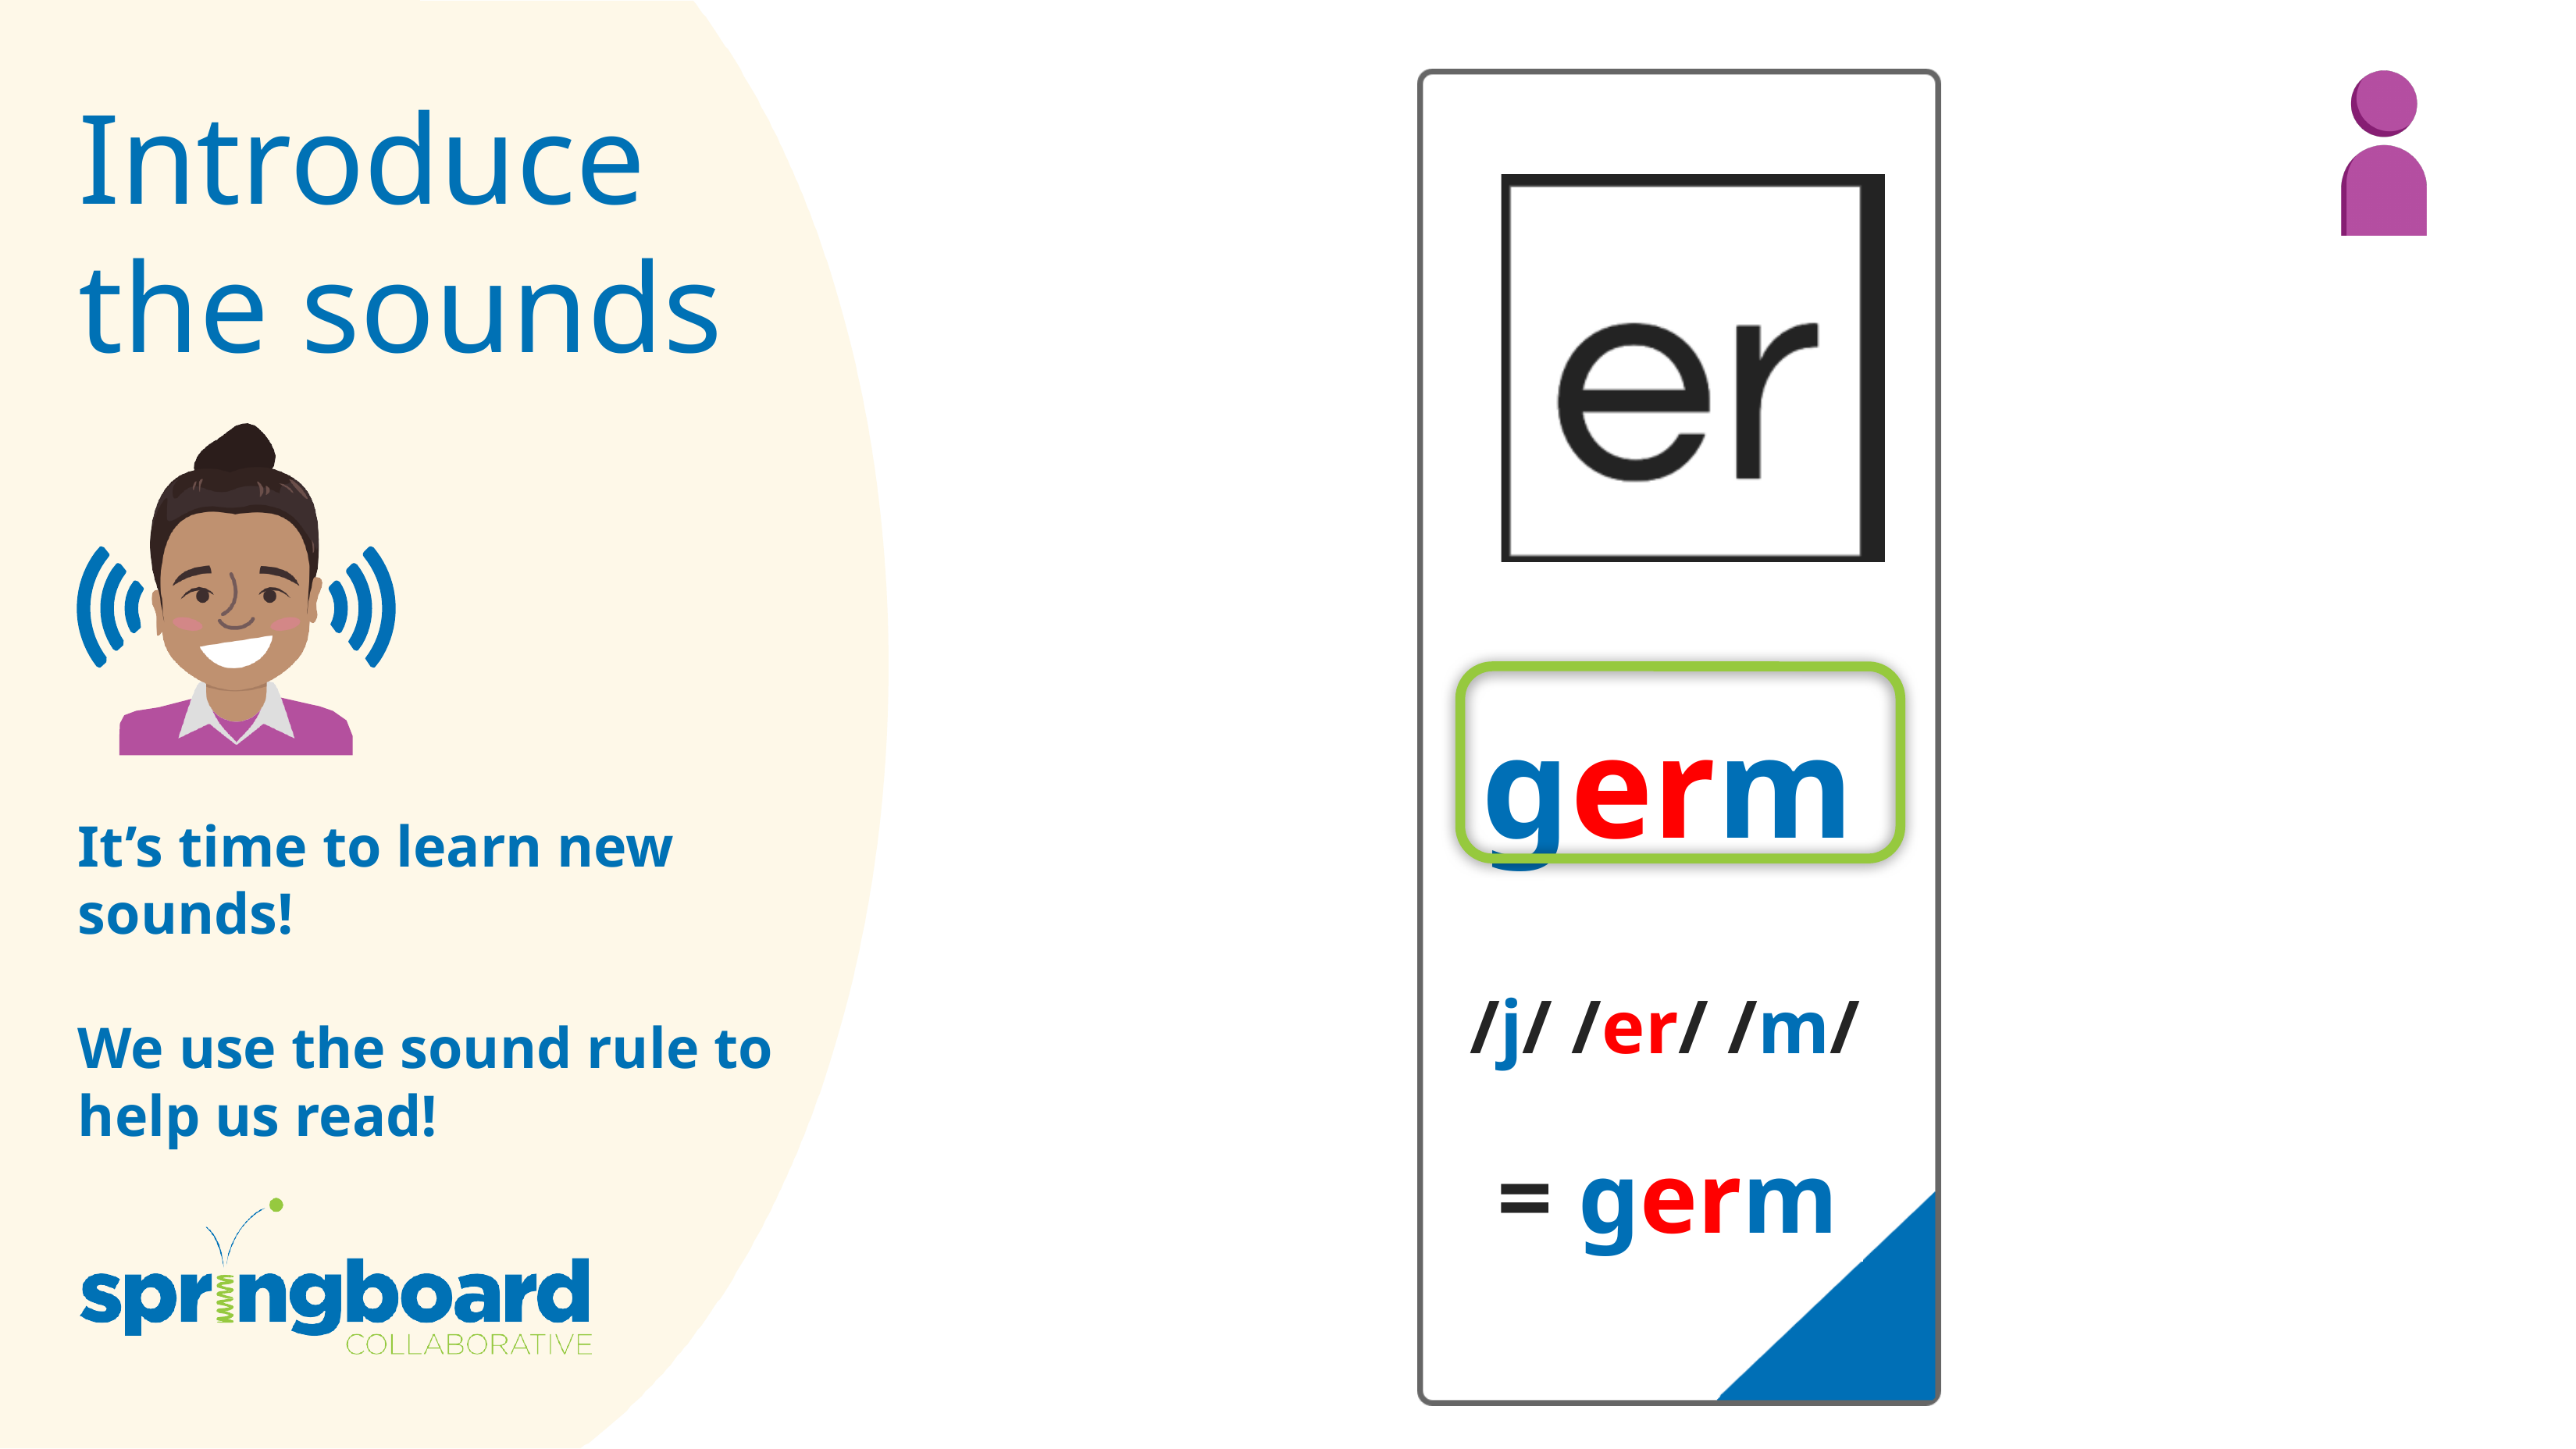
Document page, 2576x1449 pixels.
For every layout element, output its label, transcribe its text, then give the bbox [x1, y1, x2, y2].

picture [80, 1198, 592, 1355]
text_box It’s time to learn new sounds! We use the sound rule to help us read! [78, 808, 854, 1148]
list Introduce the sounds [78, 80, 814, 467]
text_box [77, 423, 397, 756]
picture [2340, 70, 2428, 236]
picture [1417, 69, 1941, 1406]
